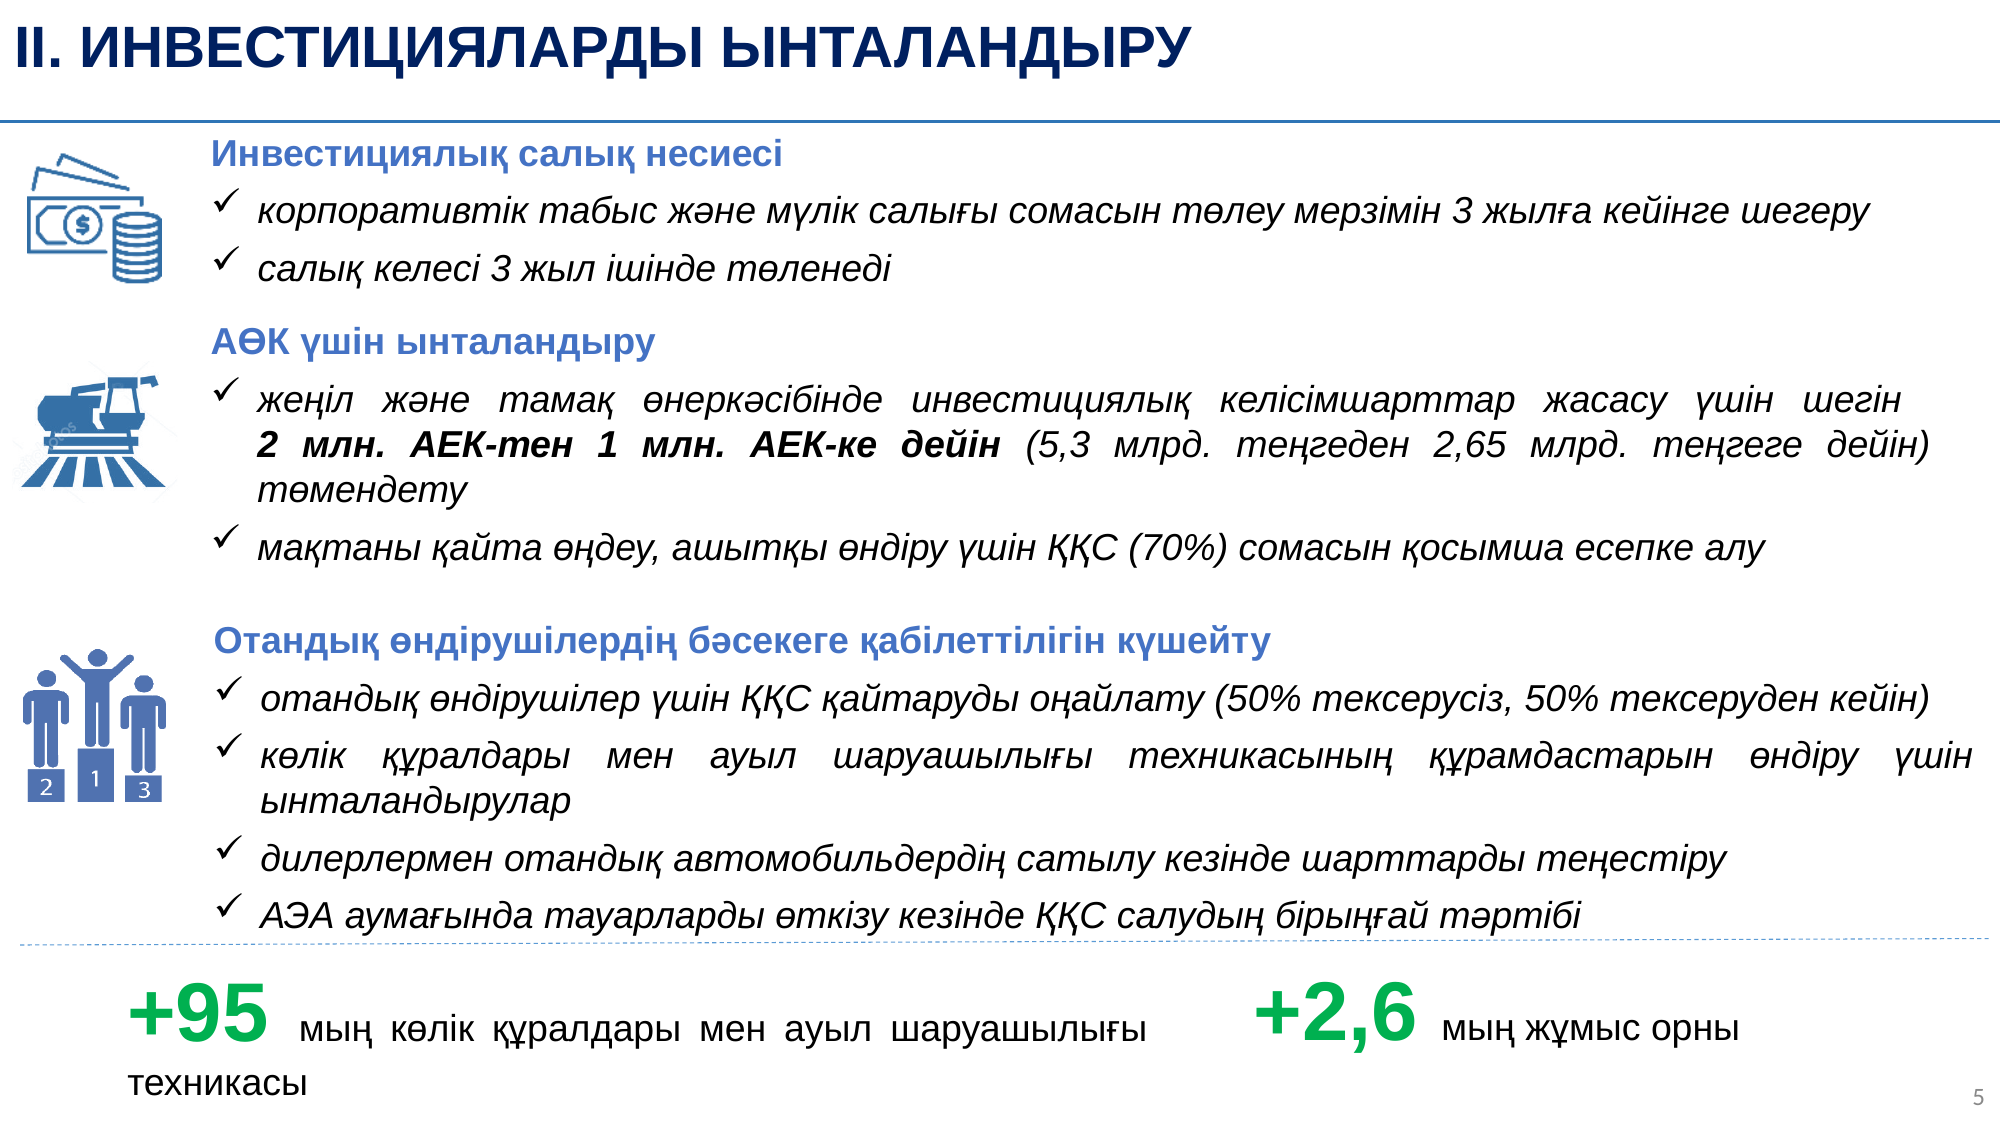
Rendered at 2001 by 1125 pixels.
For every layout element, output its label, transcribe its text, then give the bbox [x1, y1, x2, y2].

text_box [20, 938, 1989, 946]
text_box II. Инвестицияларды ынталандыру [0, 0, 2000, 120]
text_box +2,6 мың жұмыс орны [1239, 950, 1756, 1065]
picture [12, 361, 178, 503]
picture [27, 151, 162, 286]
text_box Инвестициялық салық несиесі корпоративтік табыс және мүлік салығы сомасын төлеу мерзімін 3 жылға кейінге шегеру салық келесі 3 жыл ішінде төленеді [196, 122, 1986, 297]
picture [23, 649, 166, 802]
text_box +95 мың көлік құралдары мен ауыл шаруашылығы техникасы [112, 950, 1163, 1111]
text_box АӨК үшін ынталандыру жеңіл және тамақ өнеркәсібінде инвестициялық келісімшарттар жасасу үшін шегін 2 млн. АЕК-тен 1 млн. АЕК-ке дейін (5,3 млрд. теңгеден 2,65 млрд. теңгеге дейін) төмендету мақтаны қайта өңдеу, ашытқы өндіру үшін ҚҚС (70%) сомасын қосымша есепке алу [195, 309, 1946, 575]
slide_number 4 [1550, 1065, 2000, 1125]
text_box Отандық өндірушілердің бәсекеге қабілеттілігін күшейту отандық өндірушілер үшін ҚҚС қайтаруды оңайлату (50% тексерусіз, 50% тексеруден кейін) көлік құралдары мен ауыл шаруашылығы техникасының құрамдастарын өндіру үшін ынталандырулар дилерлермен отандық автомобильдердің сатылу кезінде шарттарды теңестіру АЭА аумағында тауарларды өткізу кезінде ҚҚС салудың бірыңғай тәртібі [198, 608, 1989, 938]
